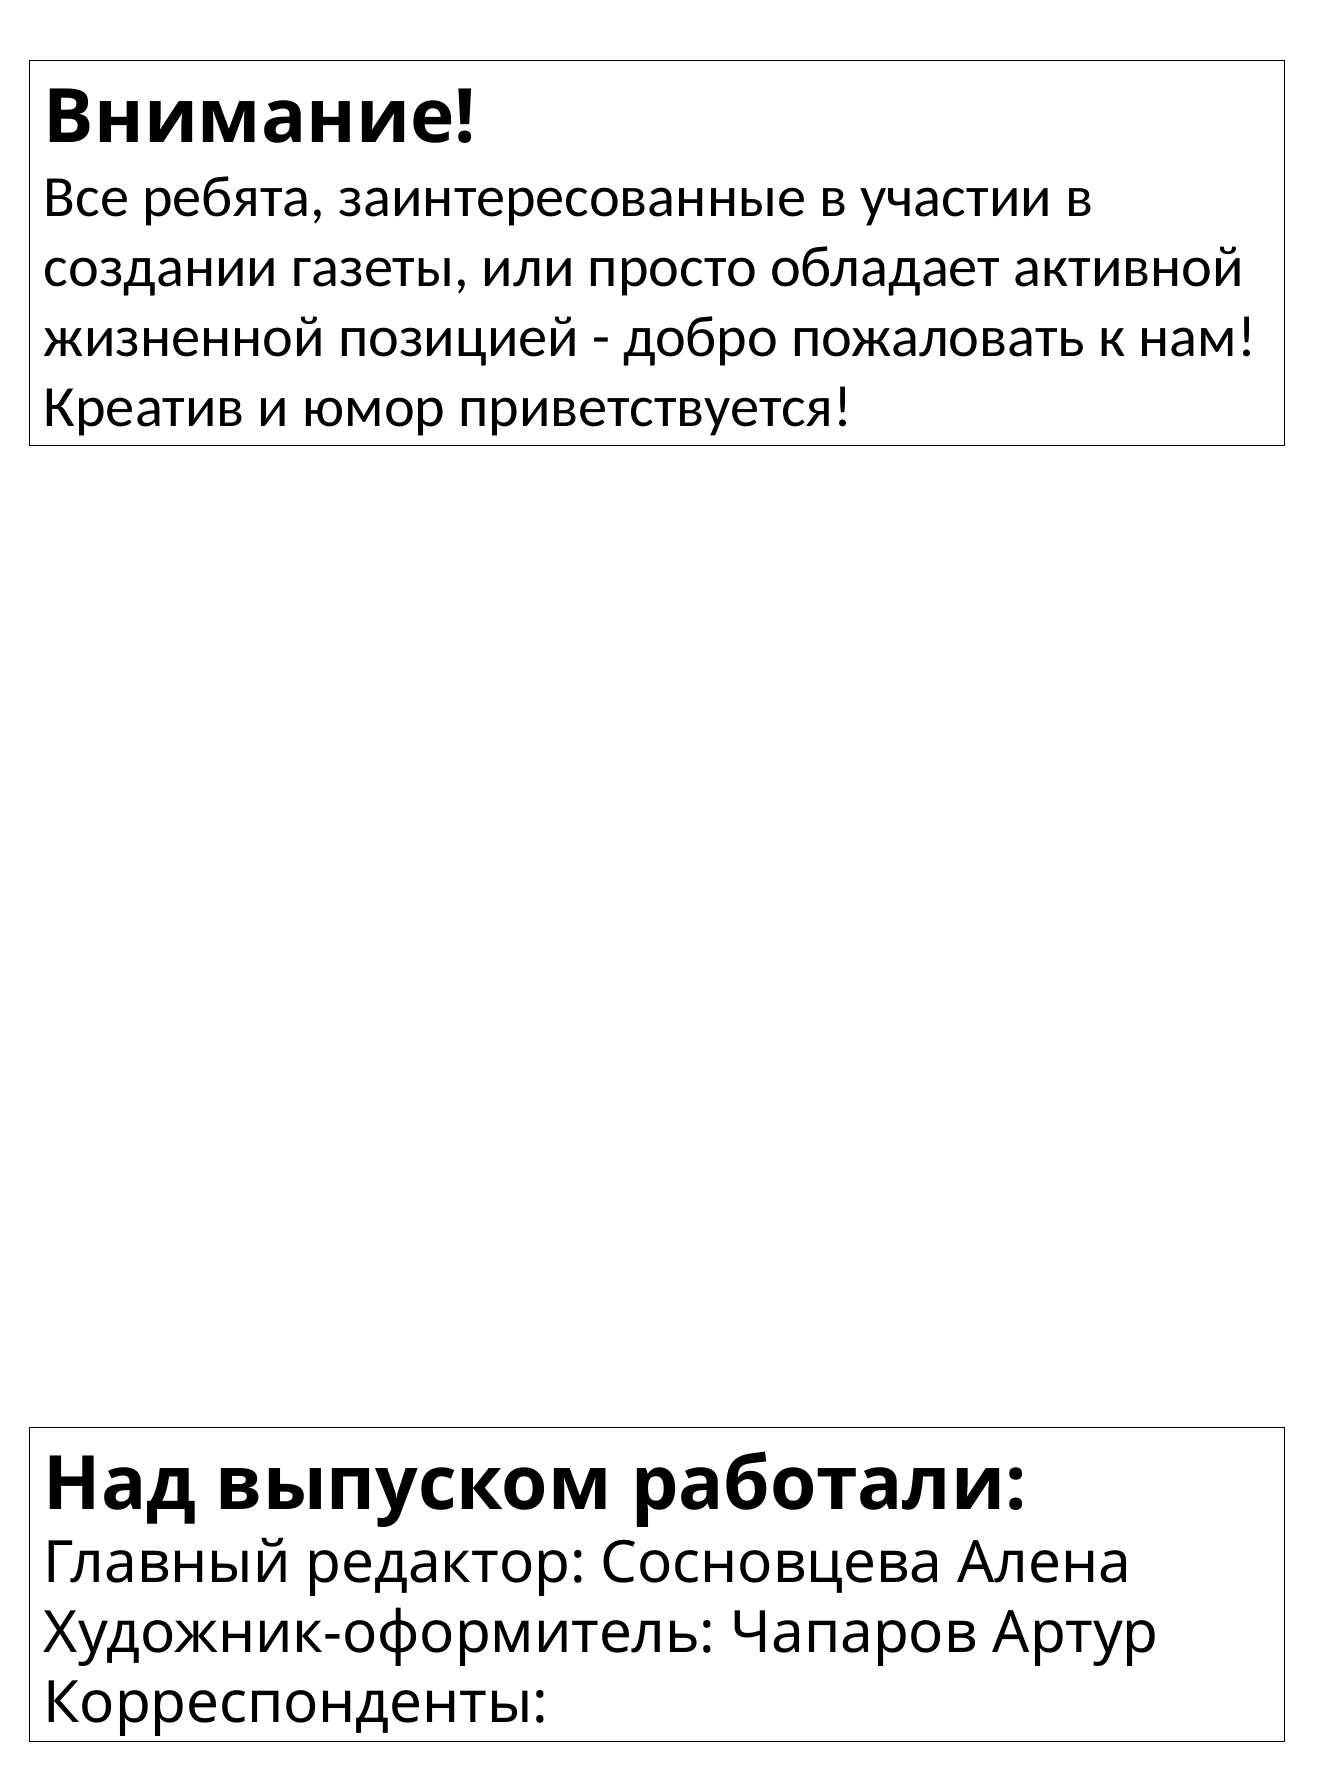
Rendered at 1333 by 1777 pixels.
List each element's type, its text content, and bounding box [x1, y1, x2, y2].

text_box Внимание! Все ребята, заинтересованные в участии в создании газеты, или просто обладает активной жизненной позицией - добро пожаловать к нам! Креатив и юмор приветствуется! [29, 60, 1285, 446]
text_box Над выпуском работали: Главный редактор: Сосновцева Алена Художник-оформитель: Чапаров Артур Корреспонденты: [29, 1427, 1285, 1742]
